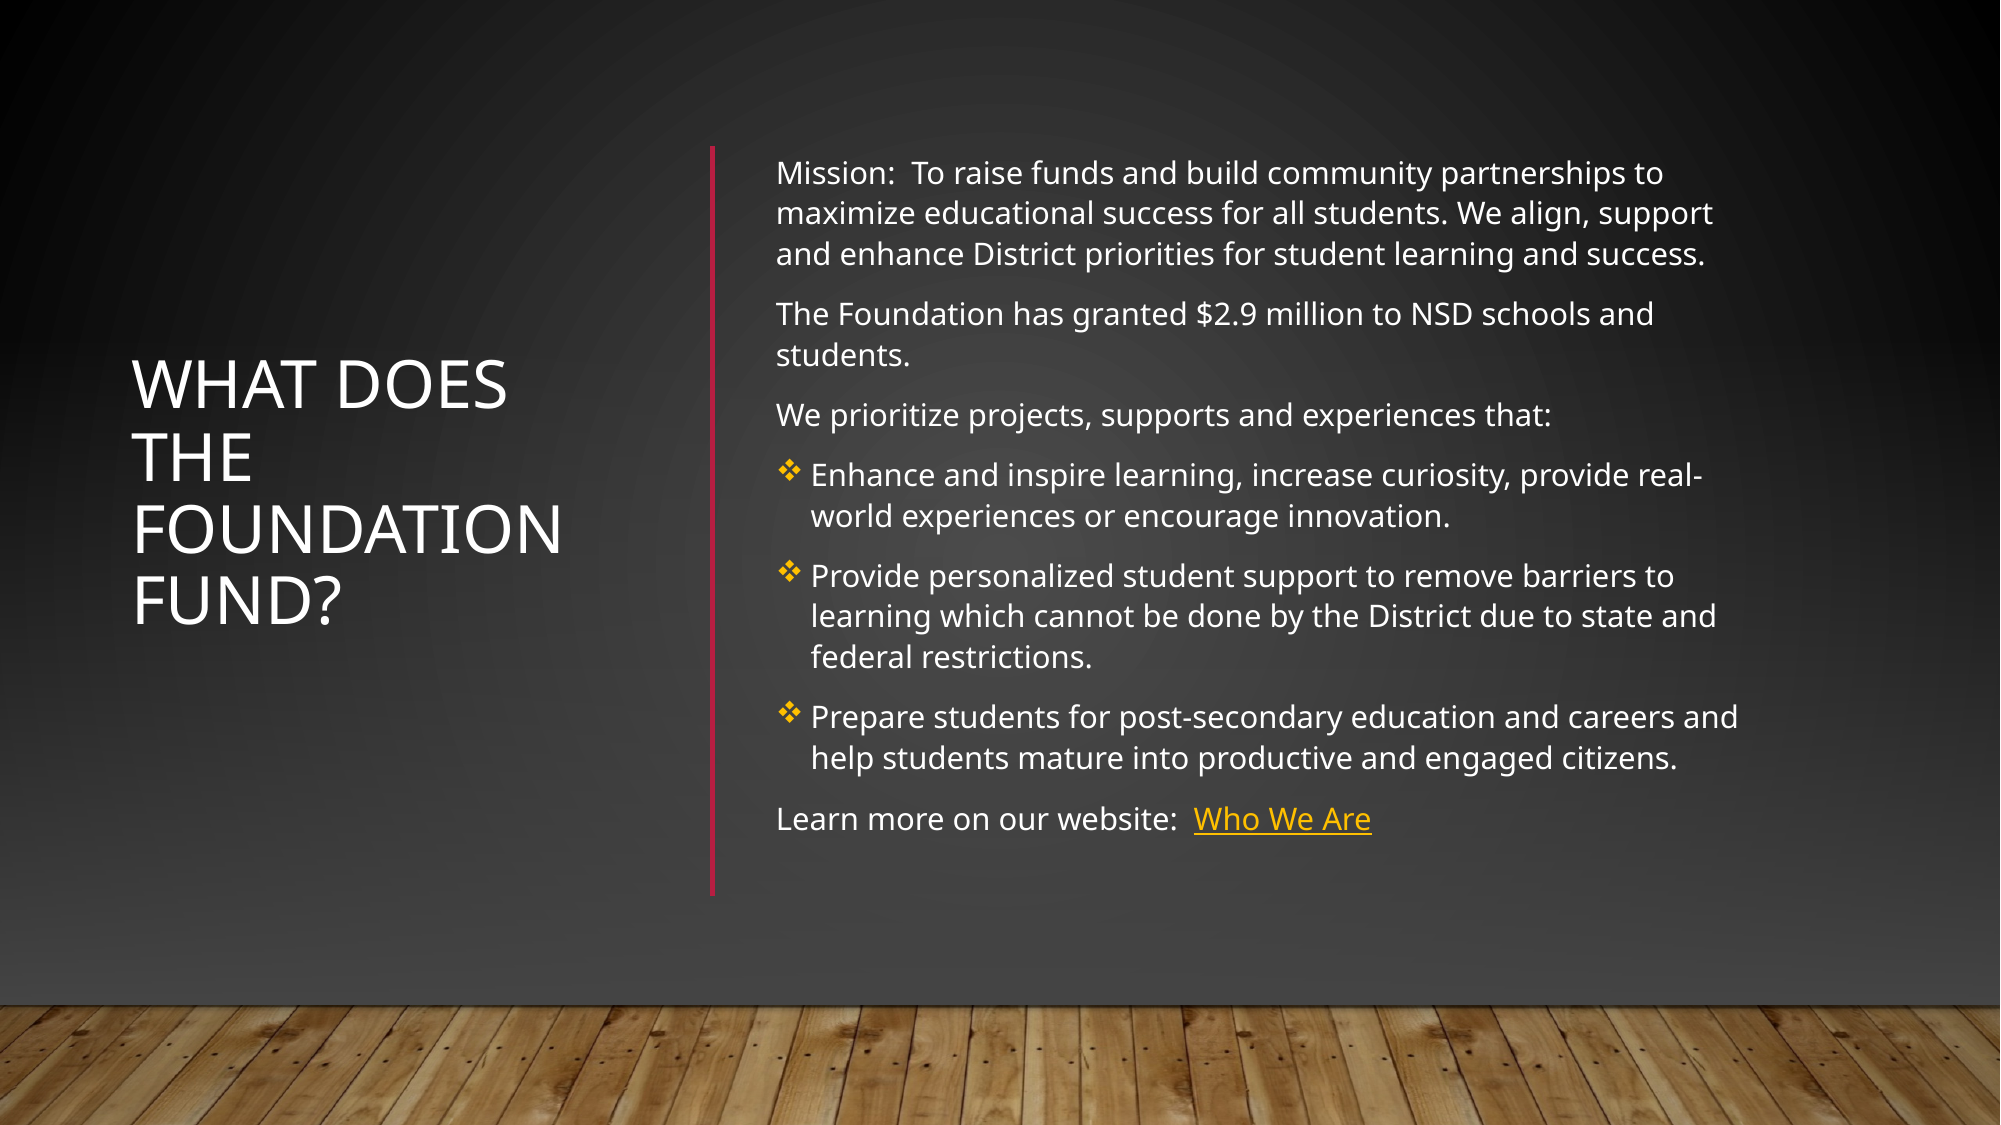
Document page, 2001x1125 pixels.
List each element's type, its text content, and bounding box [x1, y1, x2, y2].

list Mission: To raise funds and build community partnerships to maximize educational success for all students. We align, support and enhance District priorities for student learning and success. The Foundation has granted $2.9 million to NSD schools and students. We prioritize projects, supports and experiences that: Enhance and inspire learning, increase curiosity, provide real-world experiences or encourage innovation. Provide personalized student support to remove barriers to learning which cannot be done by the District due to state and federal restrictions. Prepare students for post-secondary education and careers and help students mature into productive and engaged citizens. Learn more on our website: Who We Are [760, 131, 1762, 859]
text_box [0, 330, 2000, 1004]
text_box [0, 0, 2000, 330]
title What DOES the Foundation FUND? [116, 131, 666, 859]
picture [0, 1004, 2000, 1125]
